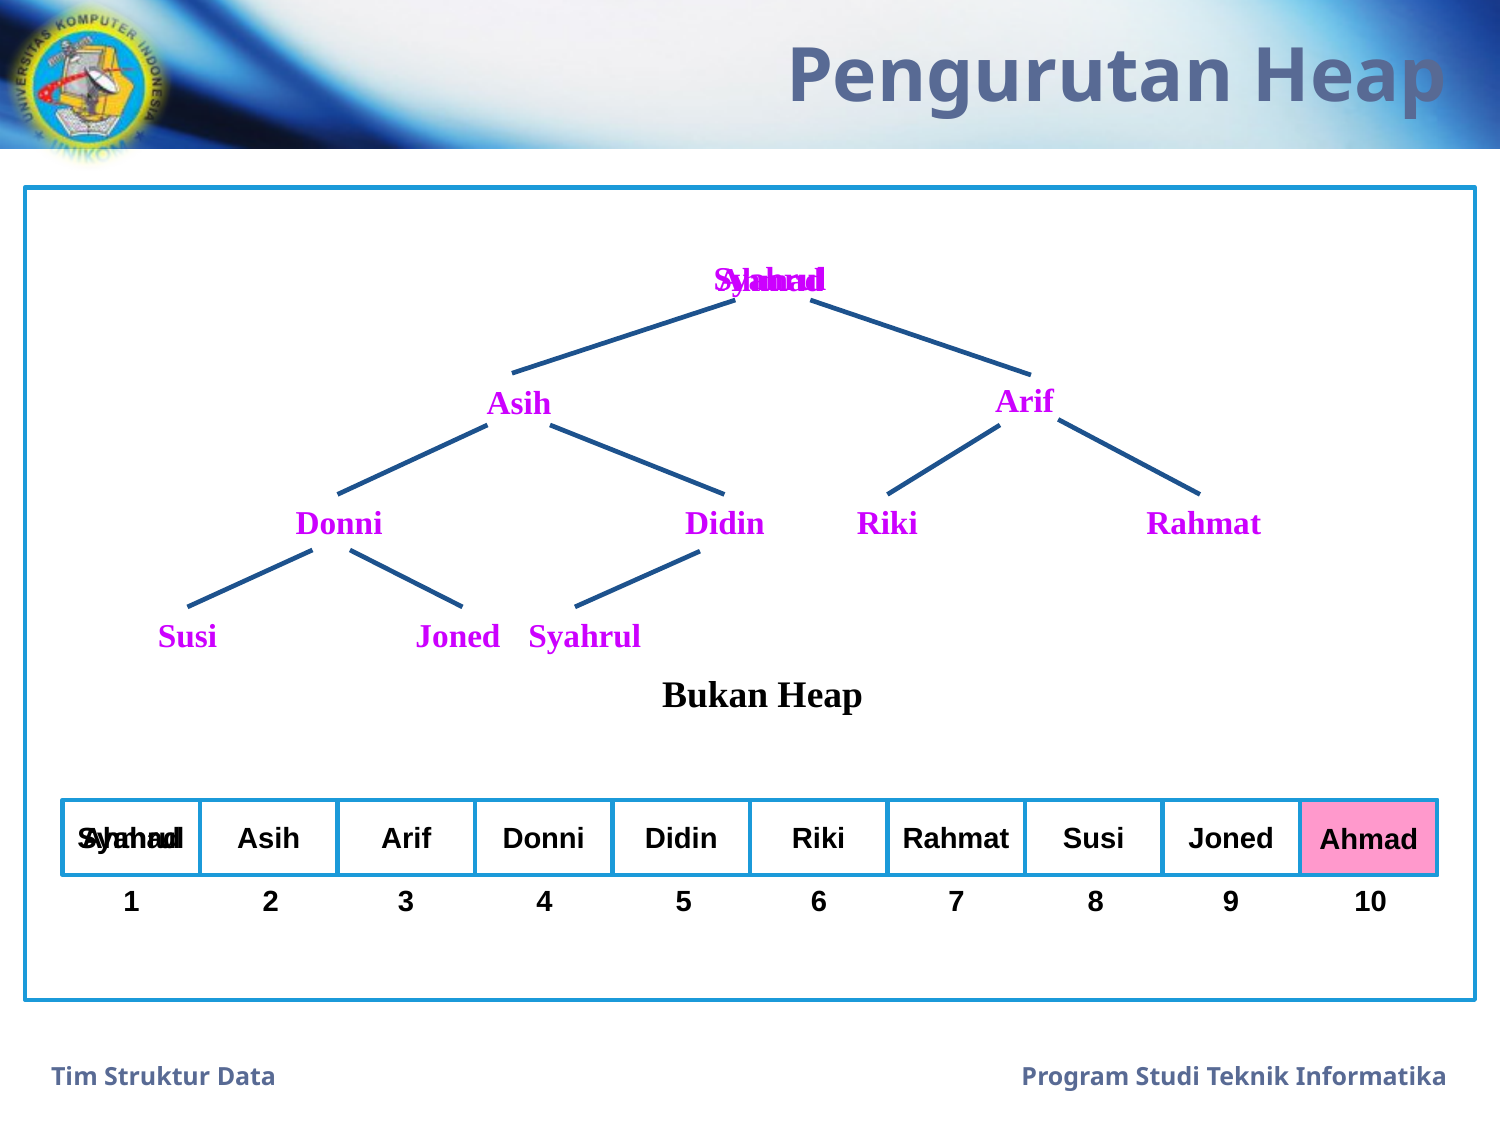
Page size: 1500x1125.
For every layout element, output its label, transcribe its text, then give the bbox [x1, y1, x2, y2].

text_box Riki [812, 494, 963, 550]
text_box Joned [383, 606, 534, 662]
text_box Program Studi Teknik Informatika [912, 1052, 1463, 1125]
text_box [62, 799, 1438, 926]
text_box Bukan Heap [624, 662, 900, 723]
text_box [810, 299, 1032, 376]
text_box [887, 424, 1001, 495]
text_box Asih [443, 374, 594, 429]
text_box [187, 549, 313, 608]
text_box Syahrul [695, 249, 846, 305]
text_box Didin [649, 494, 800, 550]
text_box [511, 299, 736, 374]
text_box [337, 424, 488, 495]
text_box Tim Struktur Data [36, 1052, 488, 1105]
text_box Arif [949, 372, 1100, 427]
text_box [549, 424, 725, 495]
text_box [349, 549, 463, 608]
text_box Susi [112, 606, 263, 662]
text_box Rahmat [1128, 494, 1279, 550]
text_box Donni [264, 494, 415, 550]
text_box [574, 550, 701, 608]
text_box Syahrul [534, 606, 660, 662]
picture [0, 0, 1500, 176]
text_box [23, 185, 1477, 1002]
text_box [1057, 419, 1201, 495]
title Pengurutan Heap [185, 24, 1463, 118]
